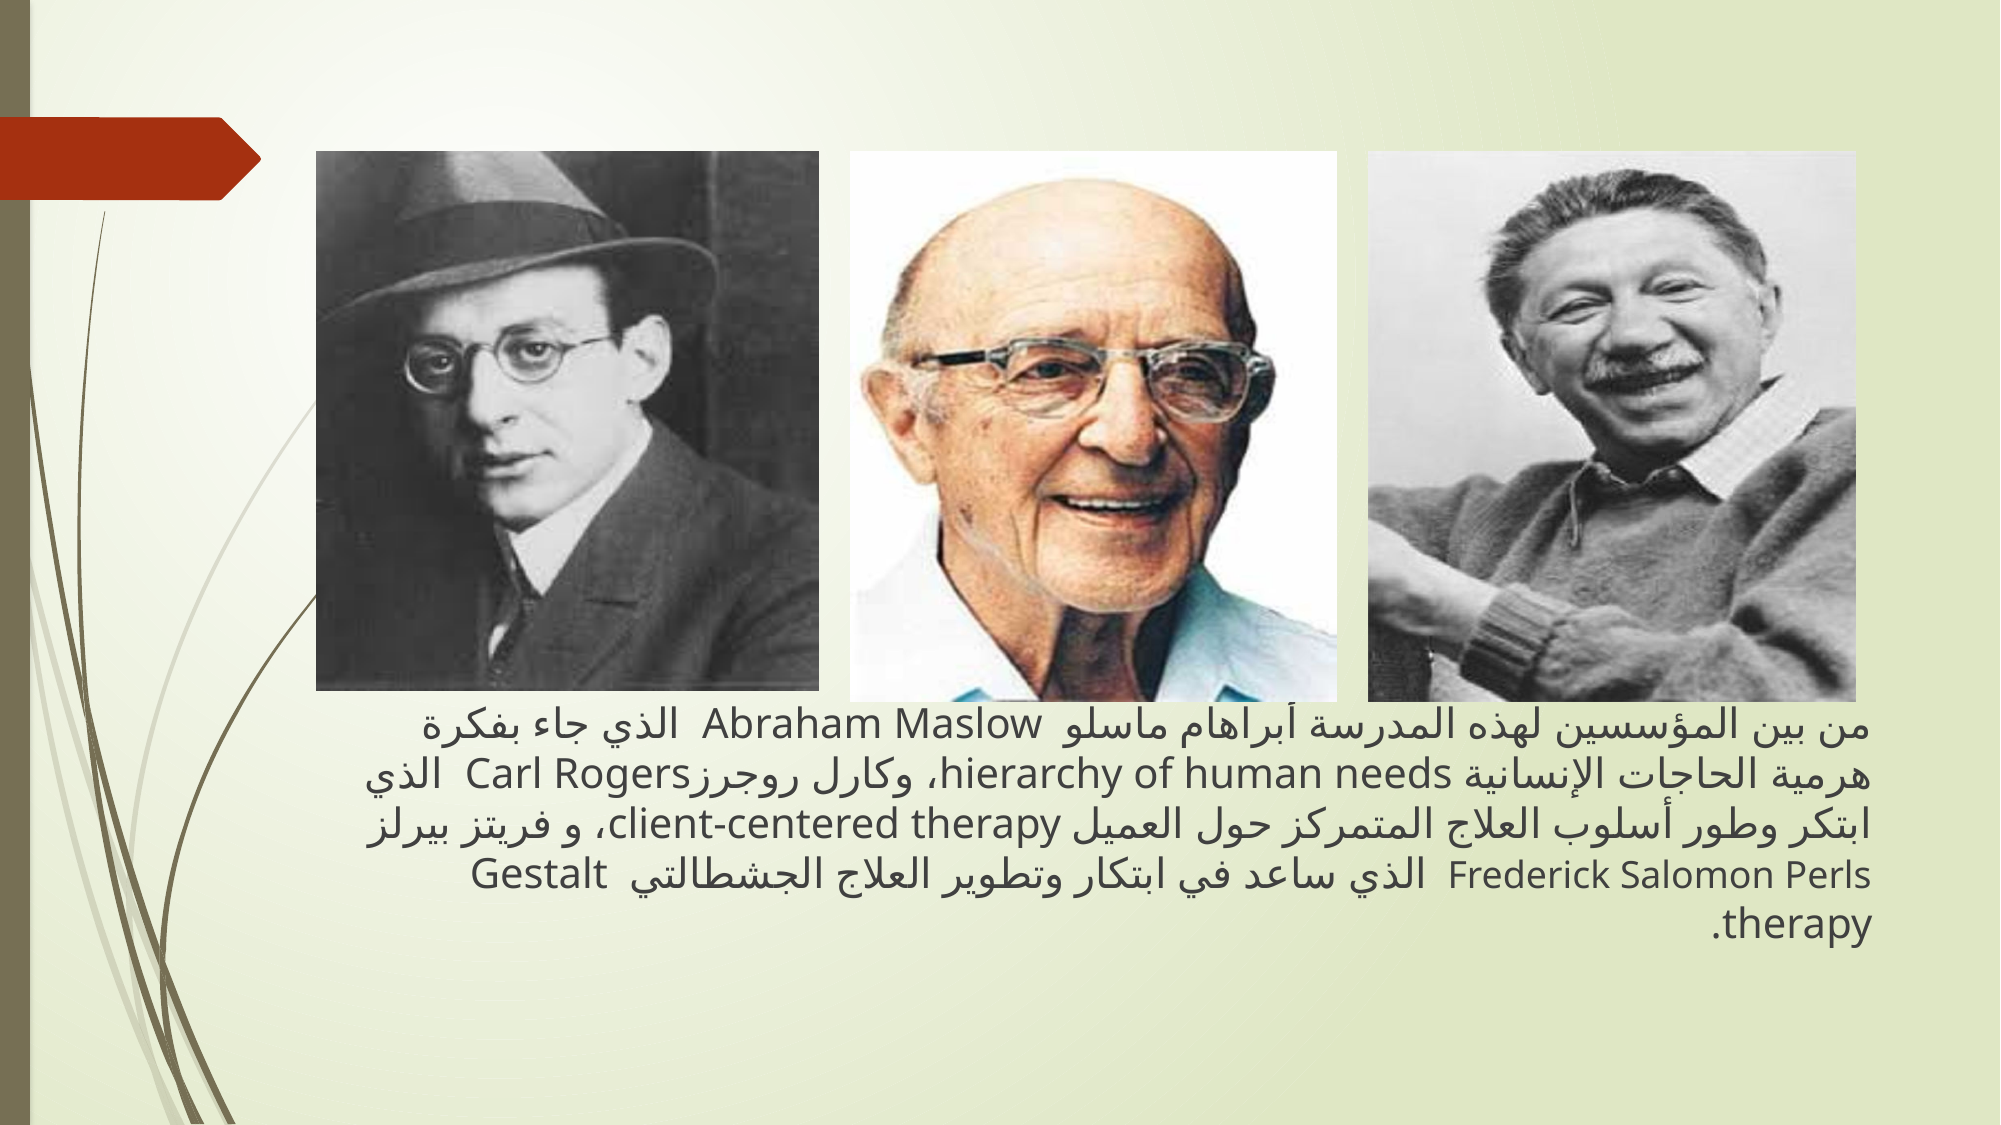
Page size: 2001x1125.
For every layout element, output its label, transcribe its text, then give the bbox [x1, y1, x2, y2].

list من بين المؤسسين لهذه المدرسة أبراهام ماسلو Abraham Maslow الذي جاء بفكرة هرمية الحاجات الإنسانية hierarchy of human needs، وكارل روجرزCarl Rogers الذي ابتكر وطور أسلوب العلاج المتمركز حول العميل client-centered therapy، و فريتز بيرلز Frederick Salomon Perls الذي ساعد في ابتكار وتطوير العلاج الجشطالتي Gestalt therapy. [306, 121, 1888, 970]
picture [850, 150, 1337, 703]
picture [316, 150, 819, 691]
picture [1368, 150, 1856, 703]
